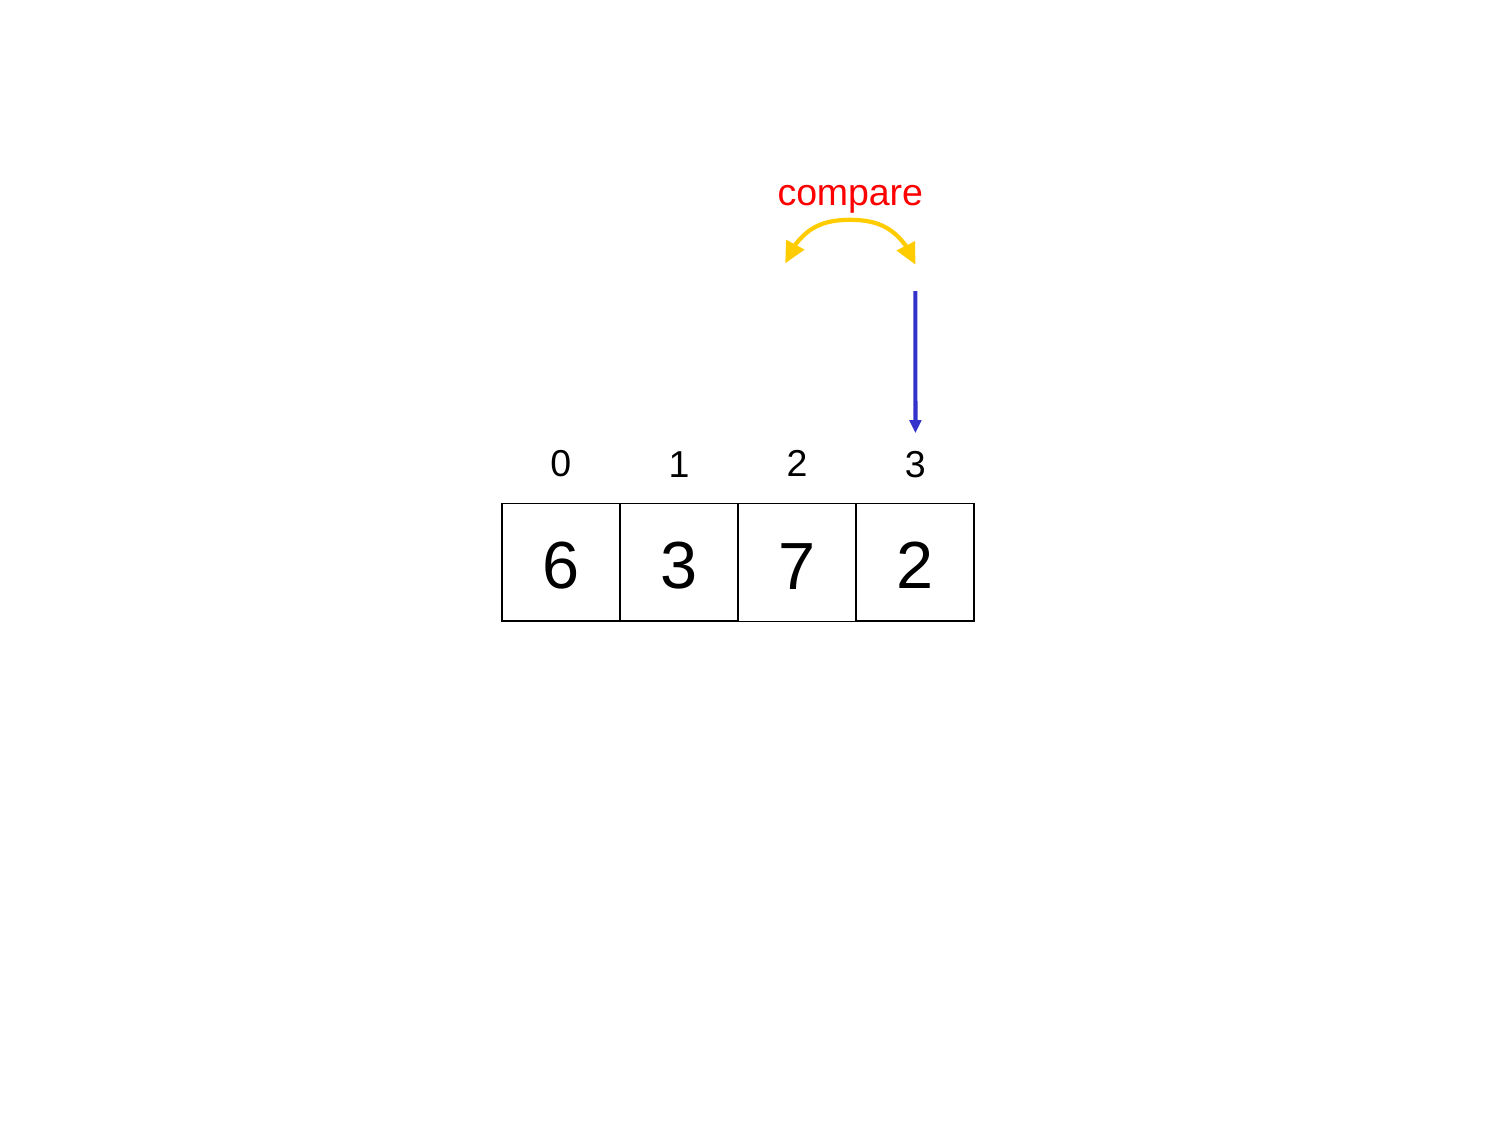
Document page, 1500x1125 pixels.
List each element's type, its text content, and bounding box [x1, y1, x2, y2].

text_box 6 [501, 503, 620, 622]
text_box 7 [738, 503, 856, 622]
text_box 0 [501, 431, 620, 491]
text_box 2 [856, 503, 975, 622]
text_box 2 [737, 431, 856, 491]
text_box compare [749, 160, 951, 221]
text_box [785, 221, 916, 279]
text_box 1 [620, 432, 738, 492]
text_box 3 [856, 432, 975, 492]
text_box 3 [620, 503, 738, 622]
text_box [909, 291, 922, 433]
